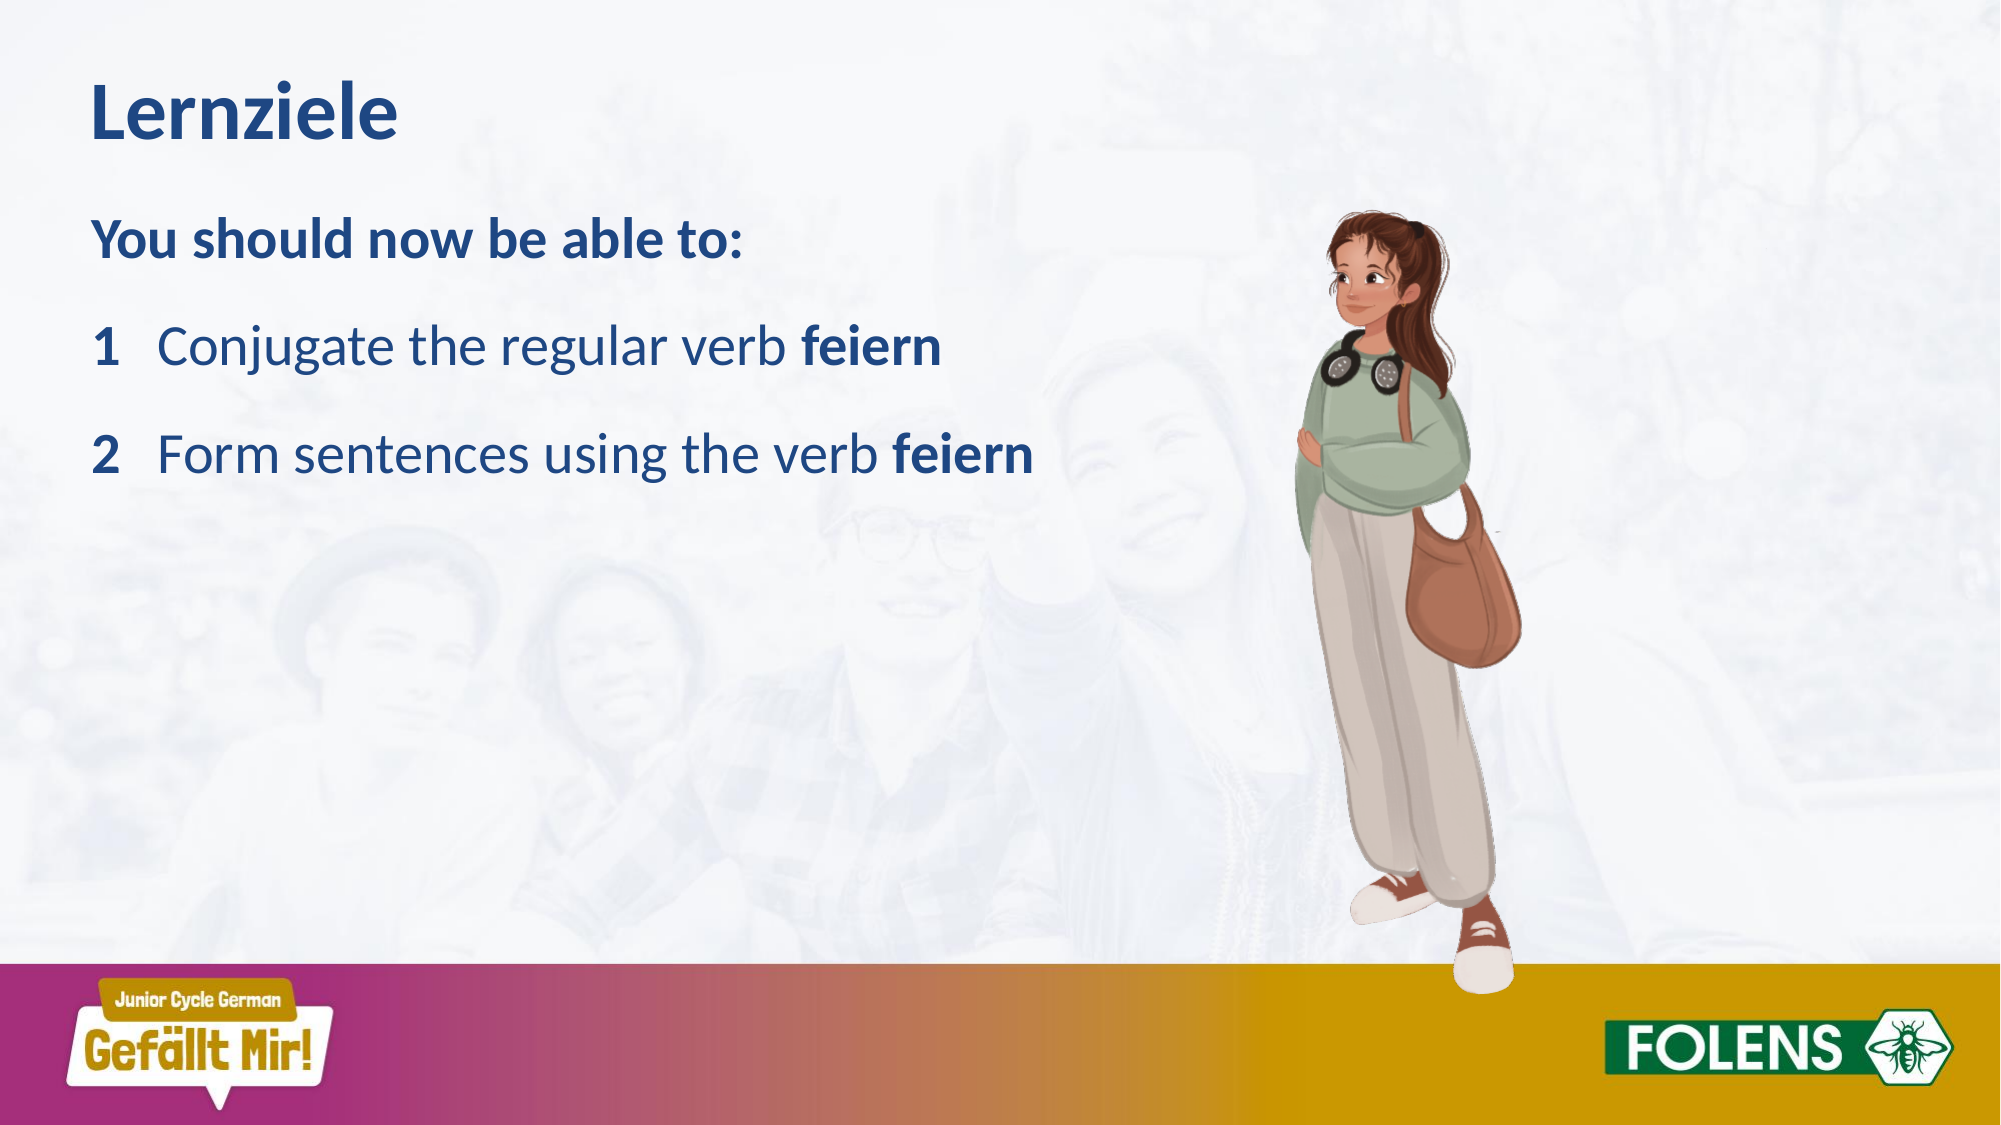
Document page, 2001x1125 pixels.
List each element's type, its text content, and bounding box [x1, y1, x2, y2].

picture [0, 0, 2001, 1125]
text_box You should now be able to: 1 Conjugate the regular verb feiern 2 Form sentences using the verb feiern [76, 192, 584, 510]
text_box Lernziele [76, 59, 584, 162]
